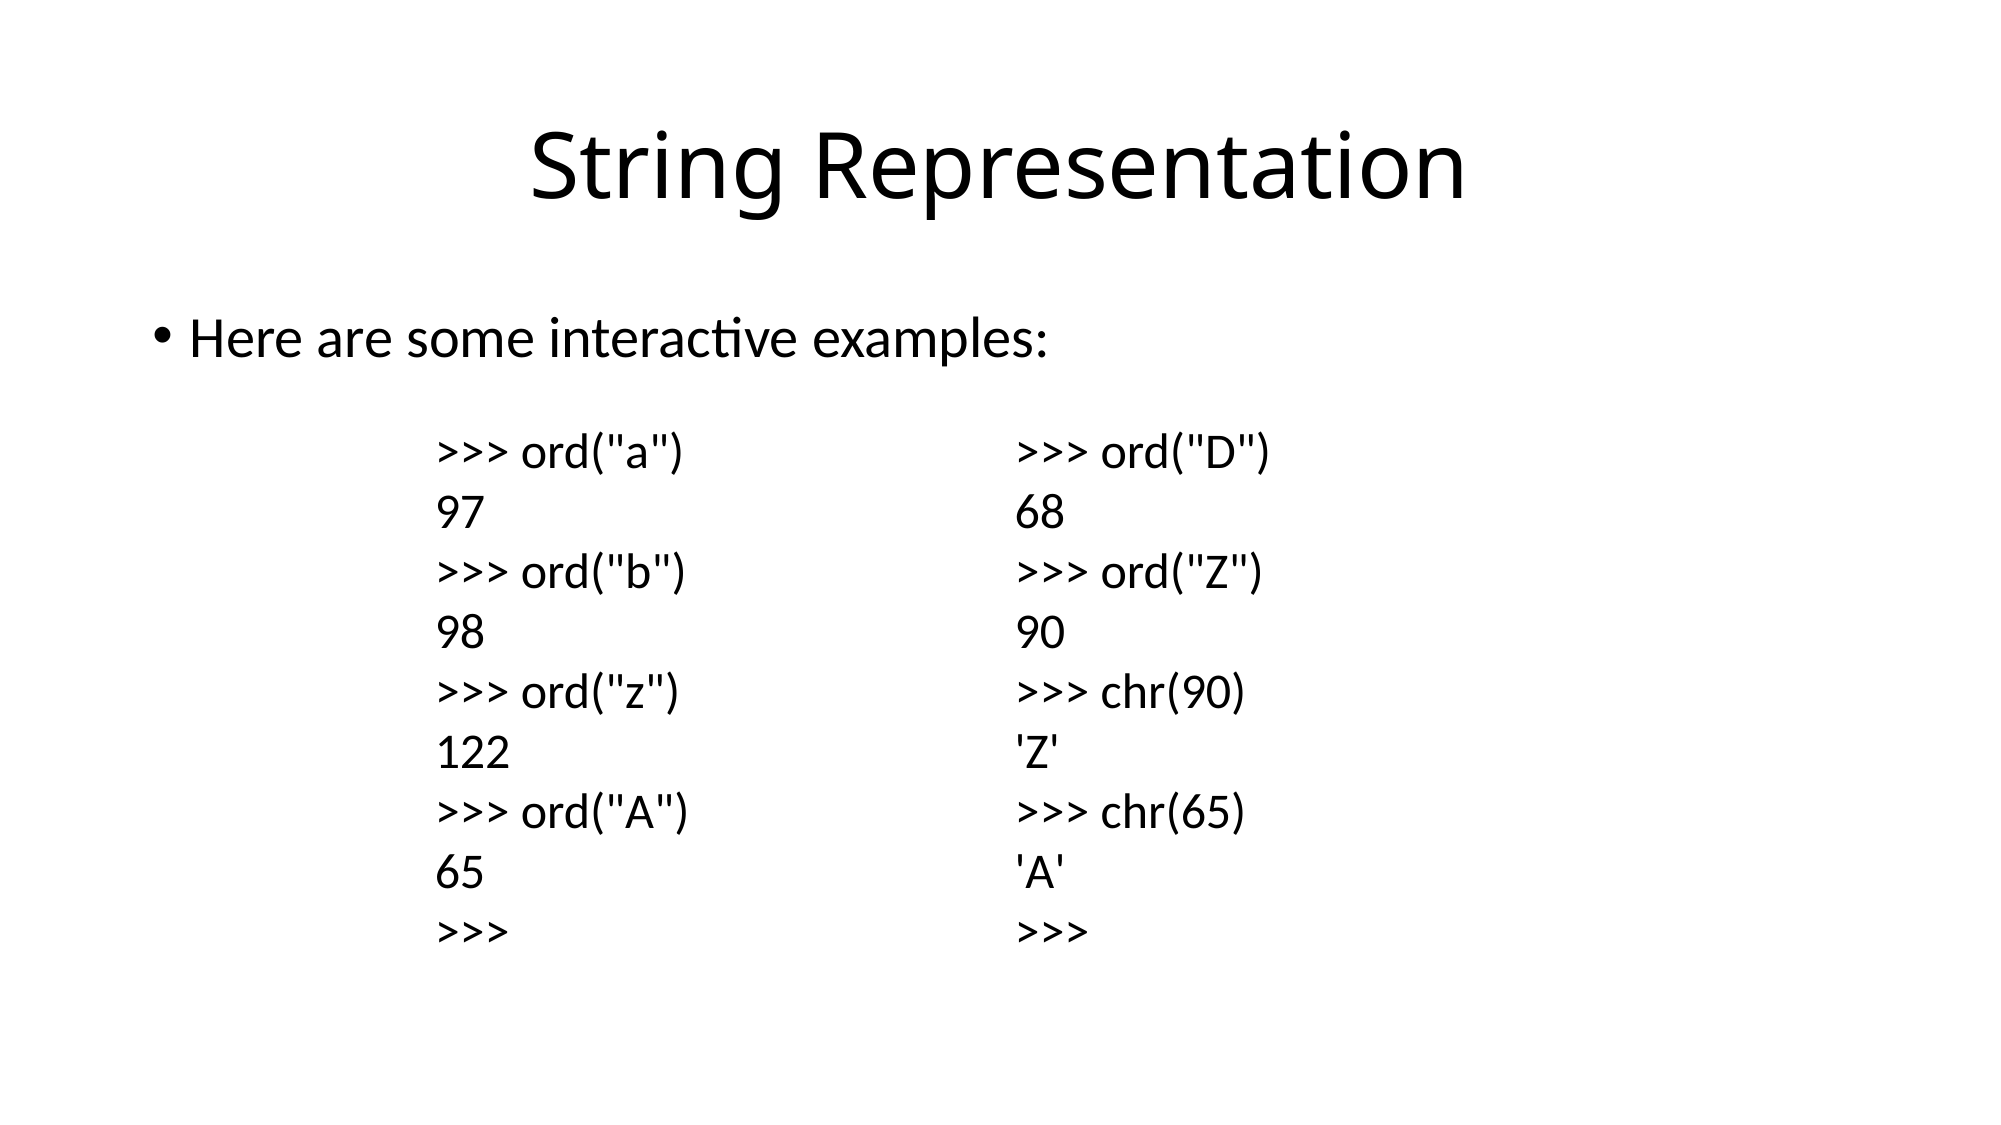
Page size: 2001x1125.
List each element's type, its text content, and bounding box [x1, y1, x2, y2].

text_box >>> ord("a") 97 >>> ord("b") 98 >>> ord("z") 122 >>> ord("A") 65 >>> [420, 411, 883, 967]
list Here are some interactive examples: [137, 299, 1880, 1014]
title String Representation [137, 59, 1863, 278]
text_box >>> ord("D") 68 >>> ord("Z") 90 >>> chr(90) 'Z' >>> chr(65) 'A' >>> [999, 411, 1532, 967]
